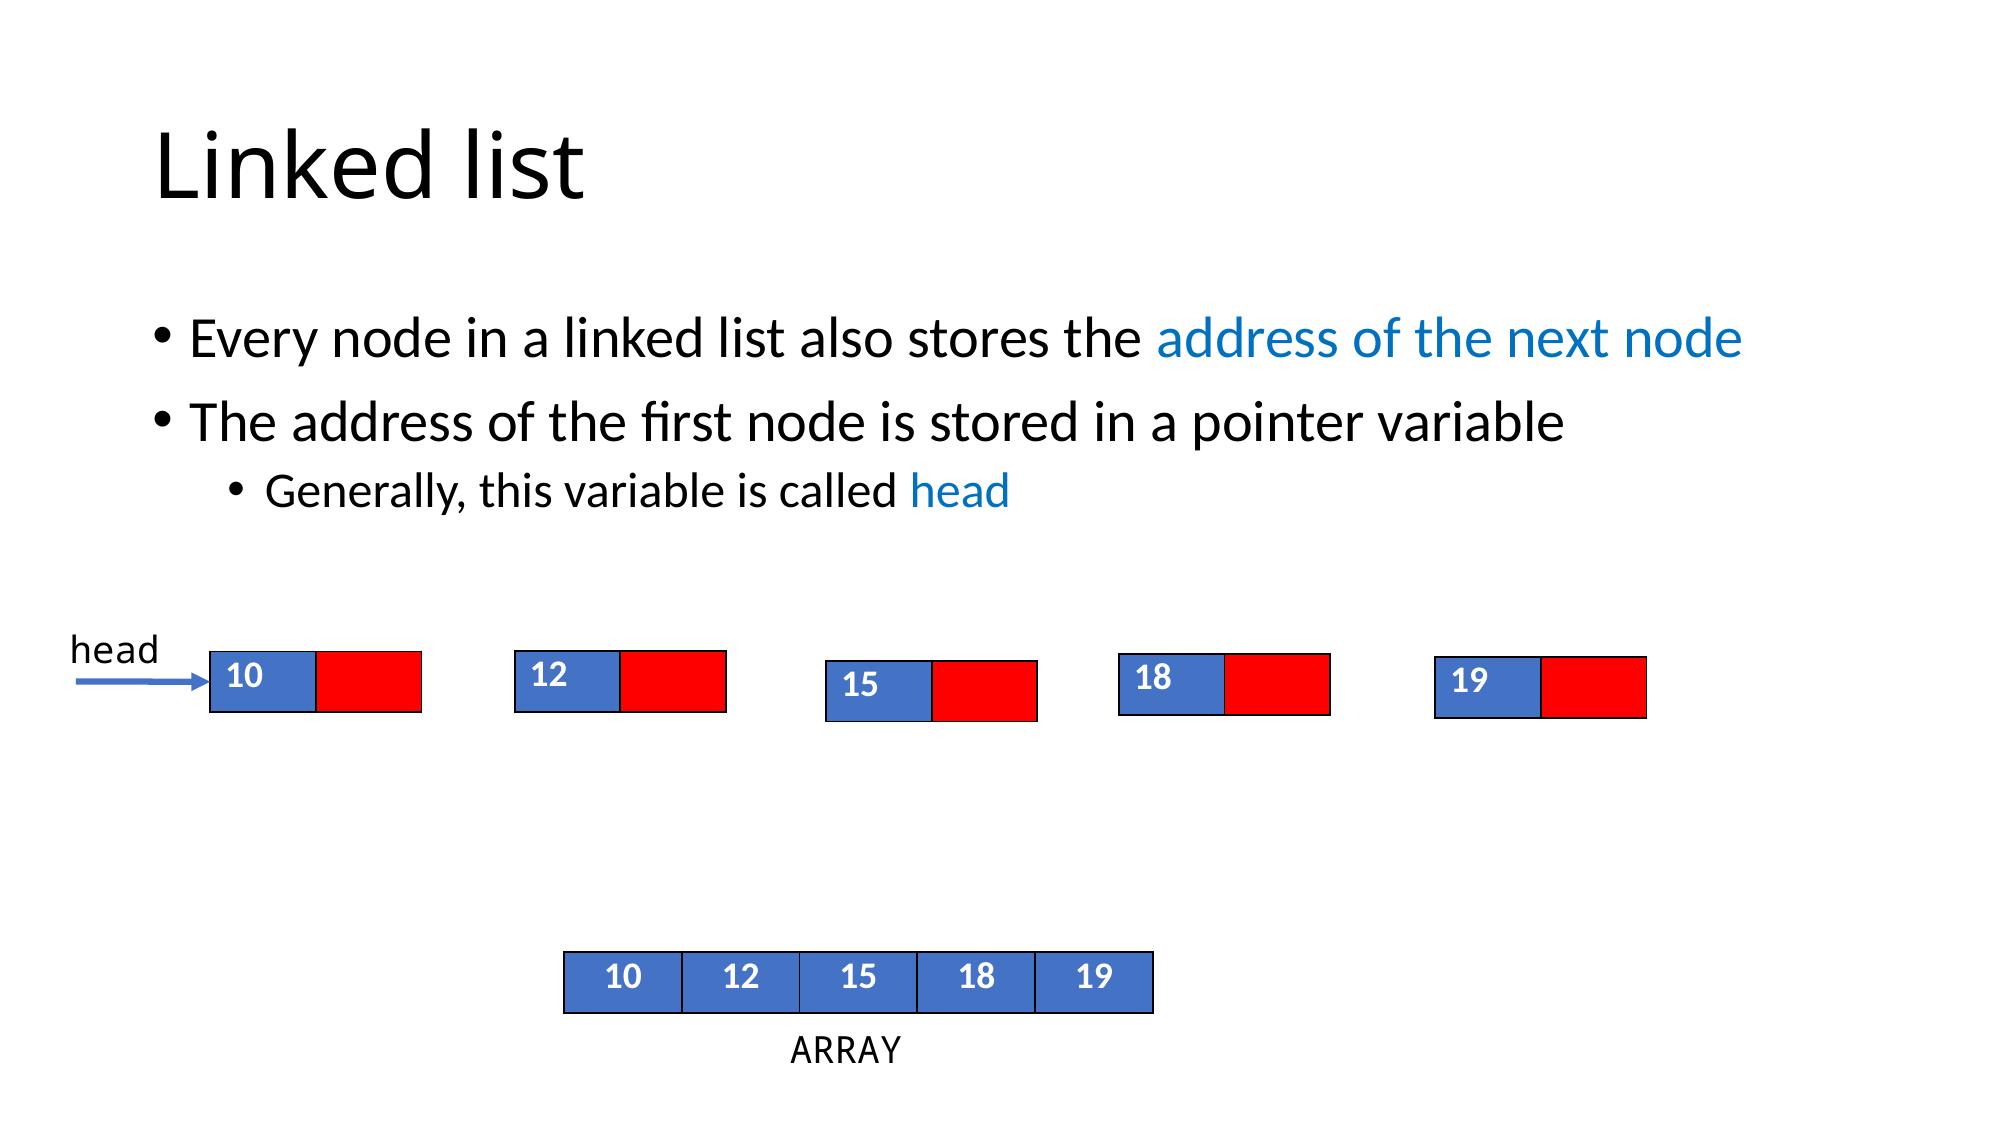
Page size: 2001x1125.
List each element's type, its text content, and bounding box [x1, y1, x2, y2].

table_header 12 [683, 953, 799, 1012]
table_header 18 [918, 953, 1034, 1012]
table_header [317, 652, 421, 711]
table_header 19 [1436, 658, 1540, 717]
title Linked list [137, 59, 1863, 278]
table_header [621, 652, 725, 711]
table_header 15 [800, 953, 916, 1012]
table_header [933, 662, 1036, 721]
table_header 19 [1036, 953, 1152, 1012]
table_header [1225, 655, 1329, 714]
table_header 10 [565, 953, 681, 1012]
table_header [1542, 658, 1646, 717]
text_box ARRAY [775, 1018, 1083, 1079]
table_header 10 [211, 652, 315, 711]
table_header 15 [827, 662, 931, 721]
table_header 12 [516, 652, 619, 711]
table_header 18 [1120, 655, 1224, 714]
text_box head [54, 618, 213, 679]
list Every node in a linked list also stores the address of the next node The address of the first node is stored in a pointer variable Generally, this variable is called head [137, 299, 1863, 1014]
